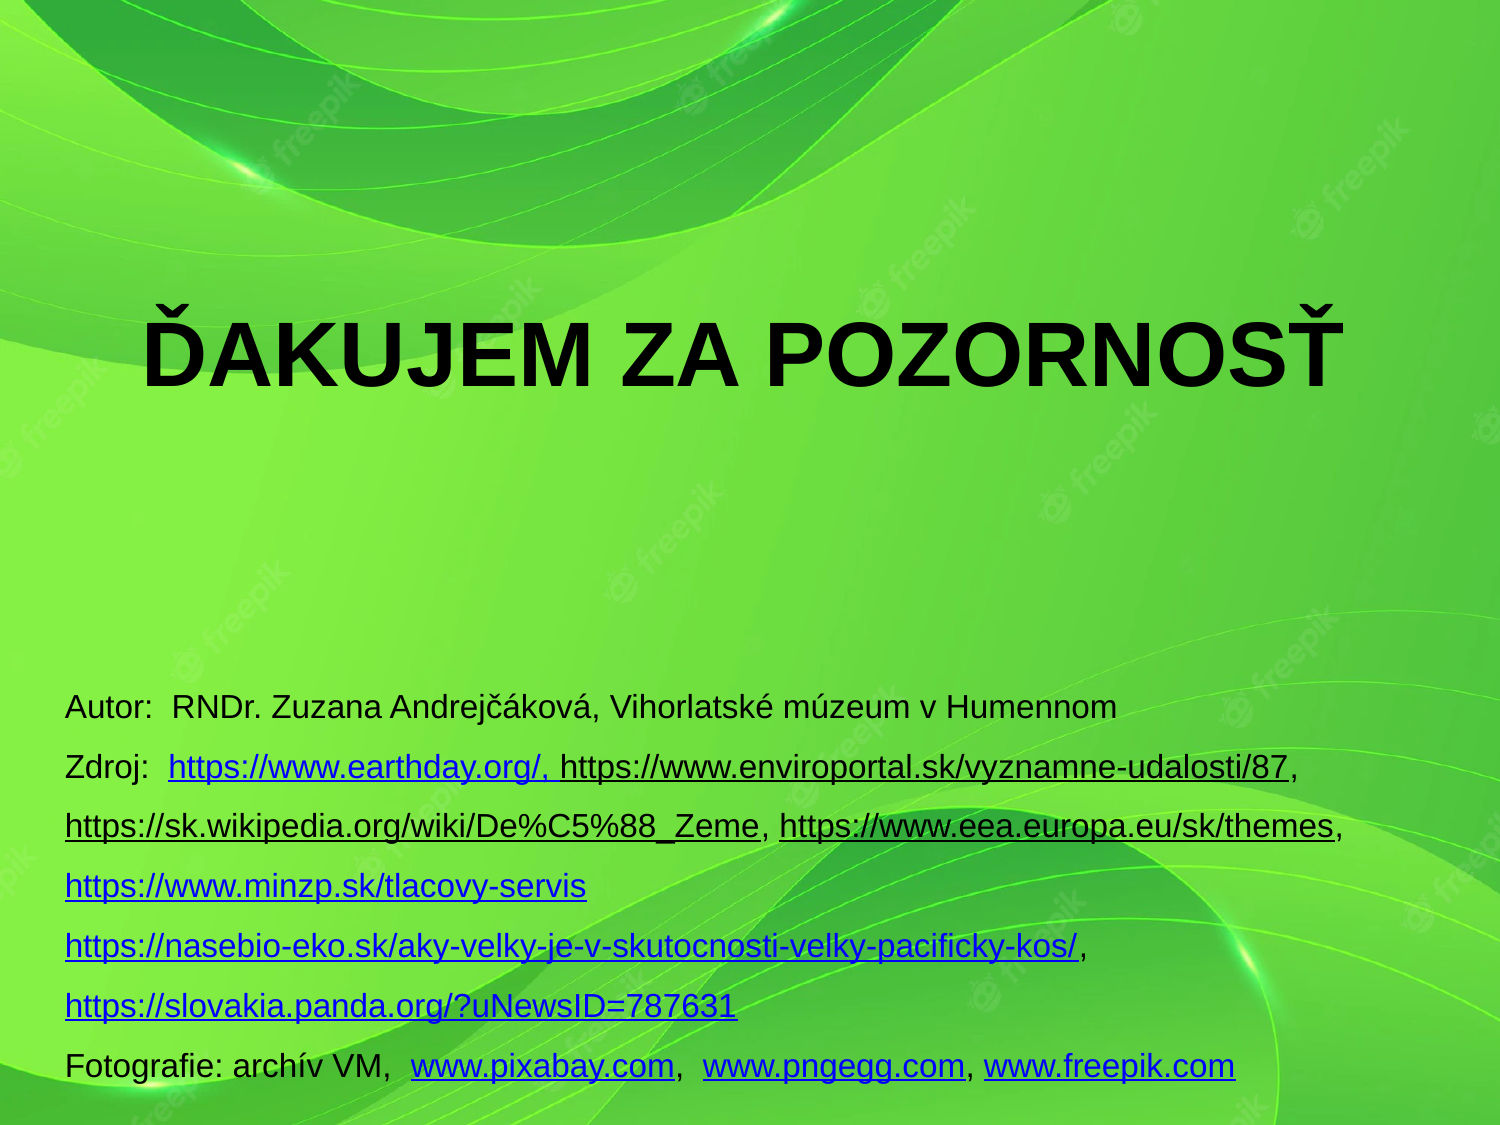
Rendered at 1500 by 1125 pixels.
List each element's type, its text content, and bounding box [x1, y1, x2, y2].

picture [0, 0, 1500, 1125]
text_box ĎAKUJEM ZA POZORNOSŤ [99, 287, 1388, 413]
text_box Autor: RNDr. Zuzana Andrejčáková, Vihorlatské múzeum v Humennom Zdroj: https://www.earthday.org/, https://www.enviroportal.sk/vyznamne-udalosti/87, https://sk.wikipedia.org/wiki/De%C5%88_Zeme, https://www.eea.europa.eu/sk/themes, https://www.minzp.sk/tlacovy-servis https://nasebio-eko.sk/aky-velky-je-v-skutocnosti-velky-pacificky-kos/, https://slovakia.panda.org/?uNewsID=787631 Fotografie: archív VM, www.pixabay.com, www.pngegg.com, www.freepik.com [50, 612, 1438, 1125]
